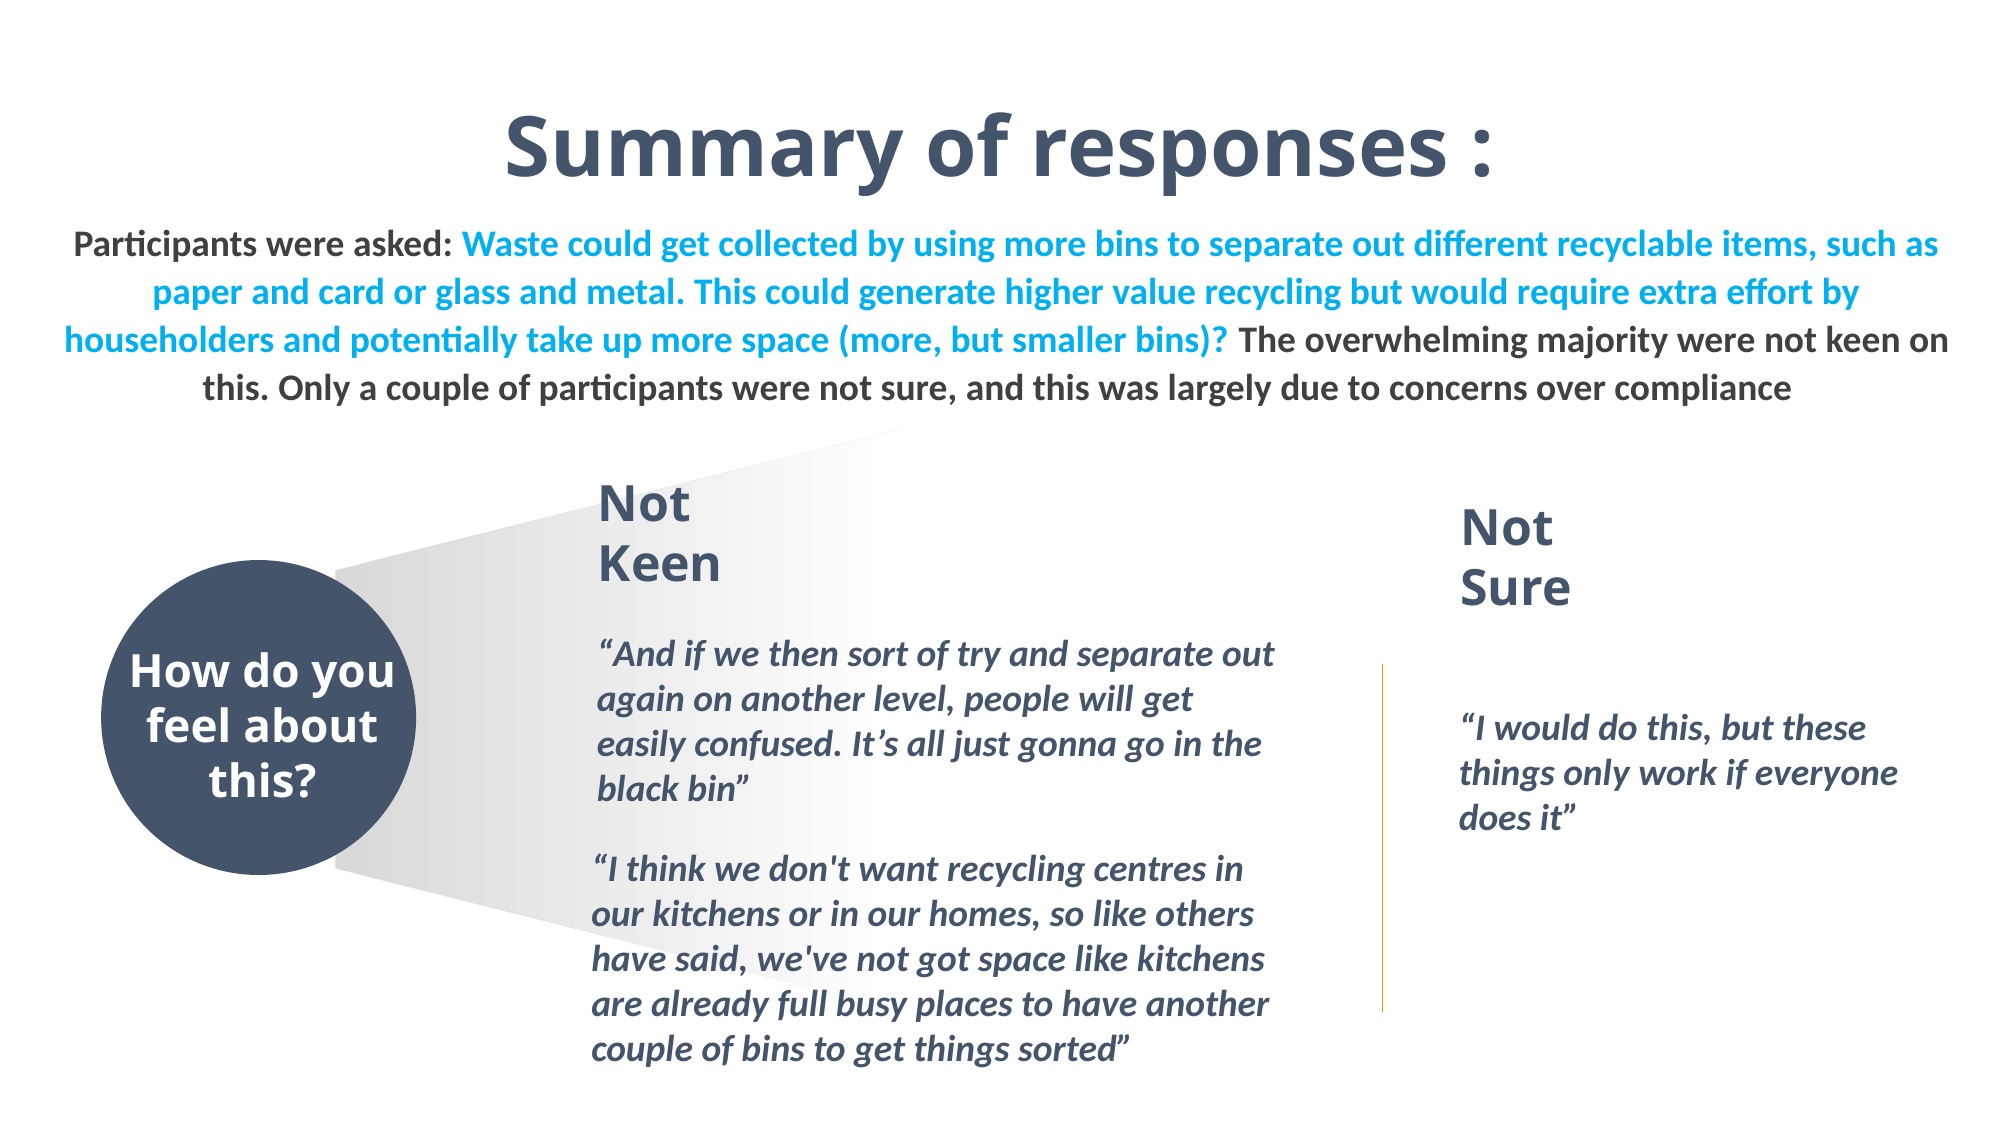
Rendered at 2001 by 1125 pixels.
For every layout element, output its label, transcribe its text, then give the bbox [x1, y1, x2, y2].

text_box [123, 558, 394, 634]
text_box “I think we don't want recycling centres in our kitchens or in our homes, so like others have said, we've not got space like kitchens are already full busy places to have another couple of bins to get things sorted” [576, 836, 1301, 1077]
text_box [334, 427, 905, 930]
text_box Summary of responses : [489, 85, 1510, 201]
text_box “I would do this, but these things only work if everyone does it” [1443, 695, 1960, 846]
text_box Participants were asked: Waste could get collected by using more bins to separate out different recyclable items, such as paper and card or glass and metal. This could generate higher value recycling but would require extra effort by householders and potentially take up more space (more, but smaller bins)? The overwhelming majority were not keen on this. Only a couple of participants were not sure, and this was largely due to concerns over compliance [34, 208, 1980, 416]
text_box How do you feel about this? [104, 634, 420, 814]
text_box [100, 682, 104, 753]
text_box [132, 814, 385, 877]
text_box Not Sure [1445, 487, 1674, 623]
text_box Not Keen [582, 464, 811, 600]
text_box “And if we then sort of try and separate out again on another level, people will get easily confused. It’s all just gonna go in the black bin” [582, 621, 1299, 816]
